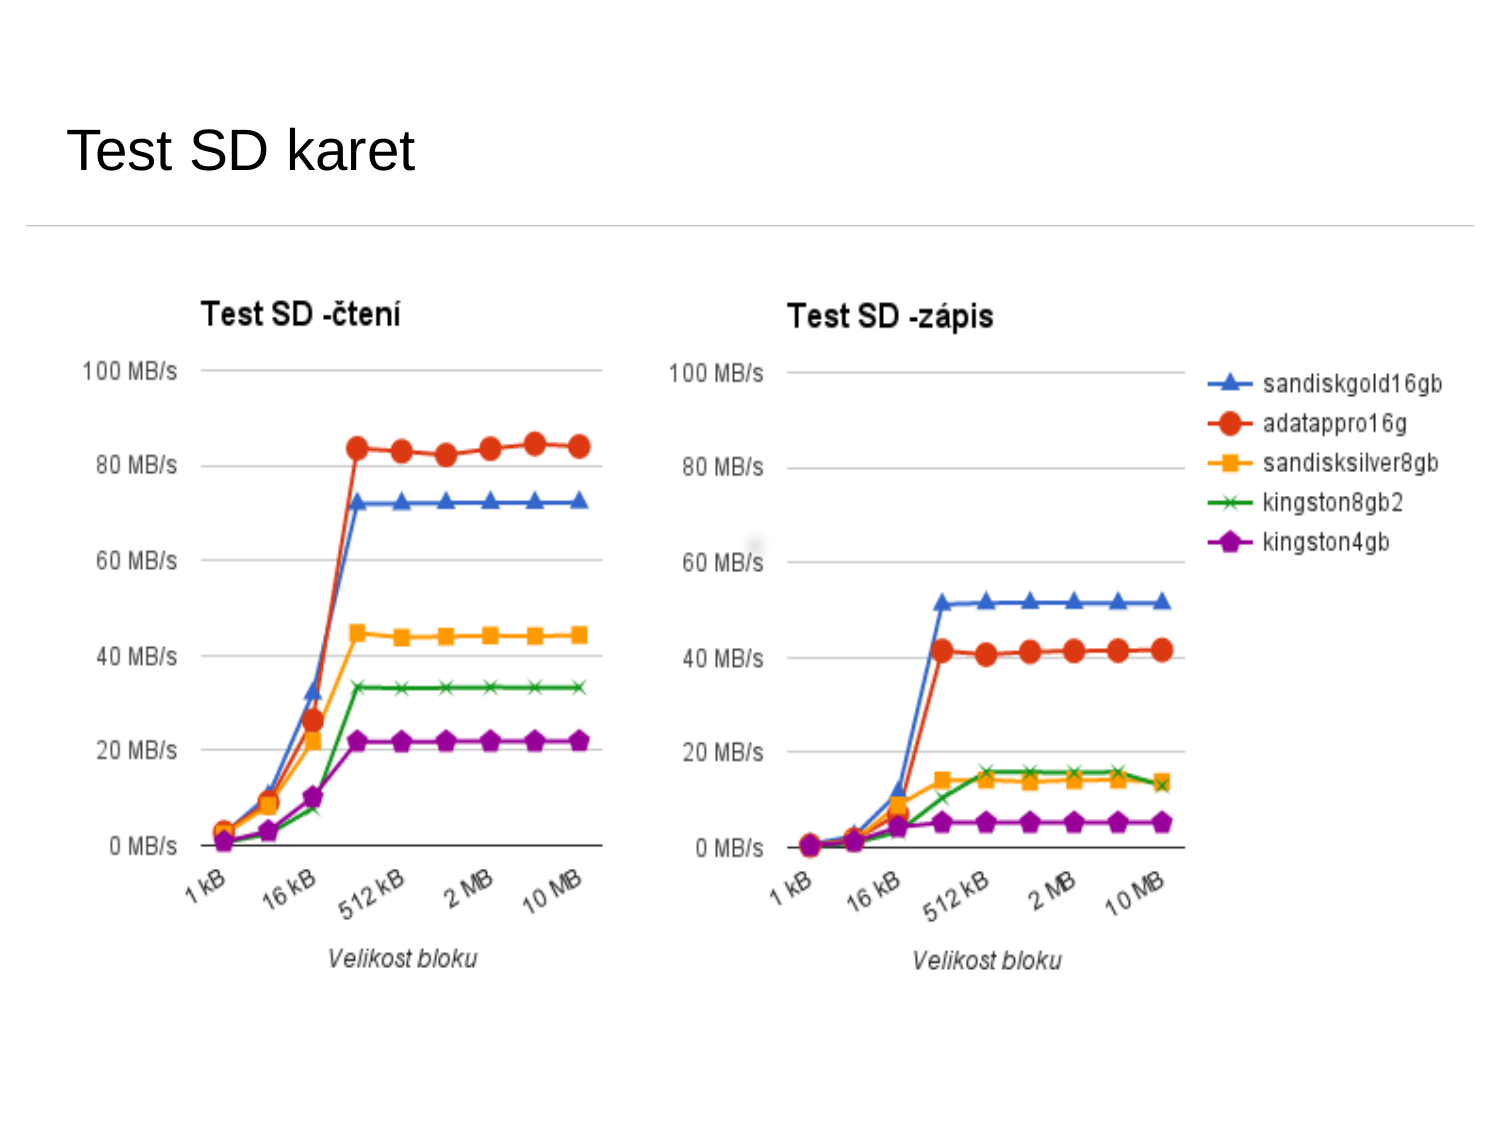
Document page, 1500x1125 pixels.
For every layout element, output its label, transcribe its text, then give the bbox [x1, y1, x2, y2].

picture [25, 222, 1474, 995]
title Test SD karet [51, 97, 1449, 222]
